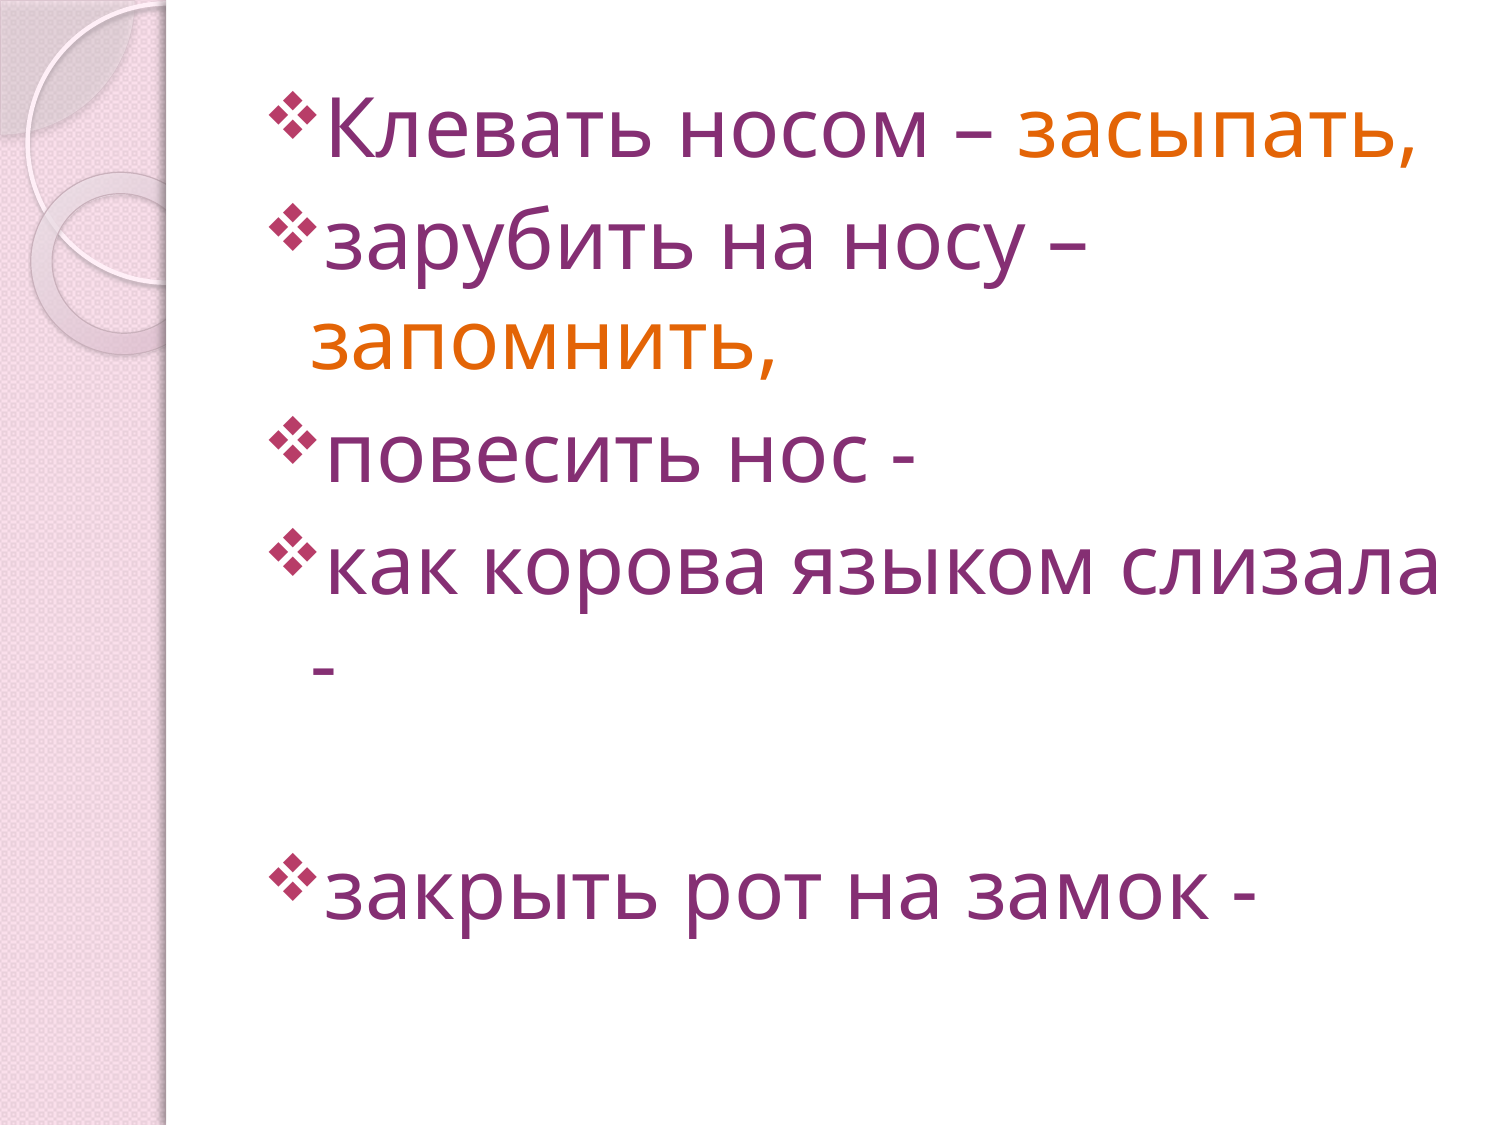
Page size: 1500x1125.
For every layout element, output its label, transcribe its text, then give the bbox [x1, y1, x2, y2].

list Клевать носом – засыпать, зарубить на носу – запомнить, повесить нос - как корова языком слизала - закрыть рот на замок - [235, 66, 1466, 1025]
